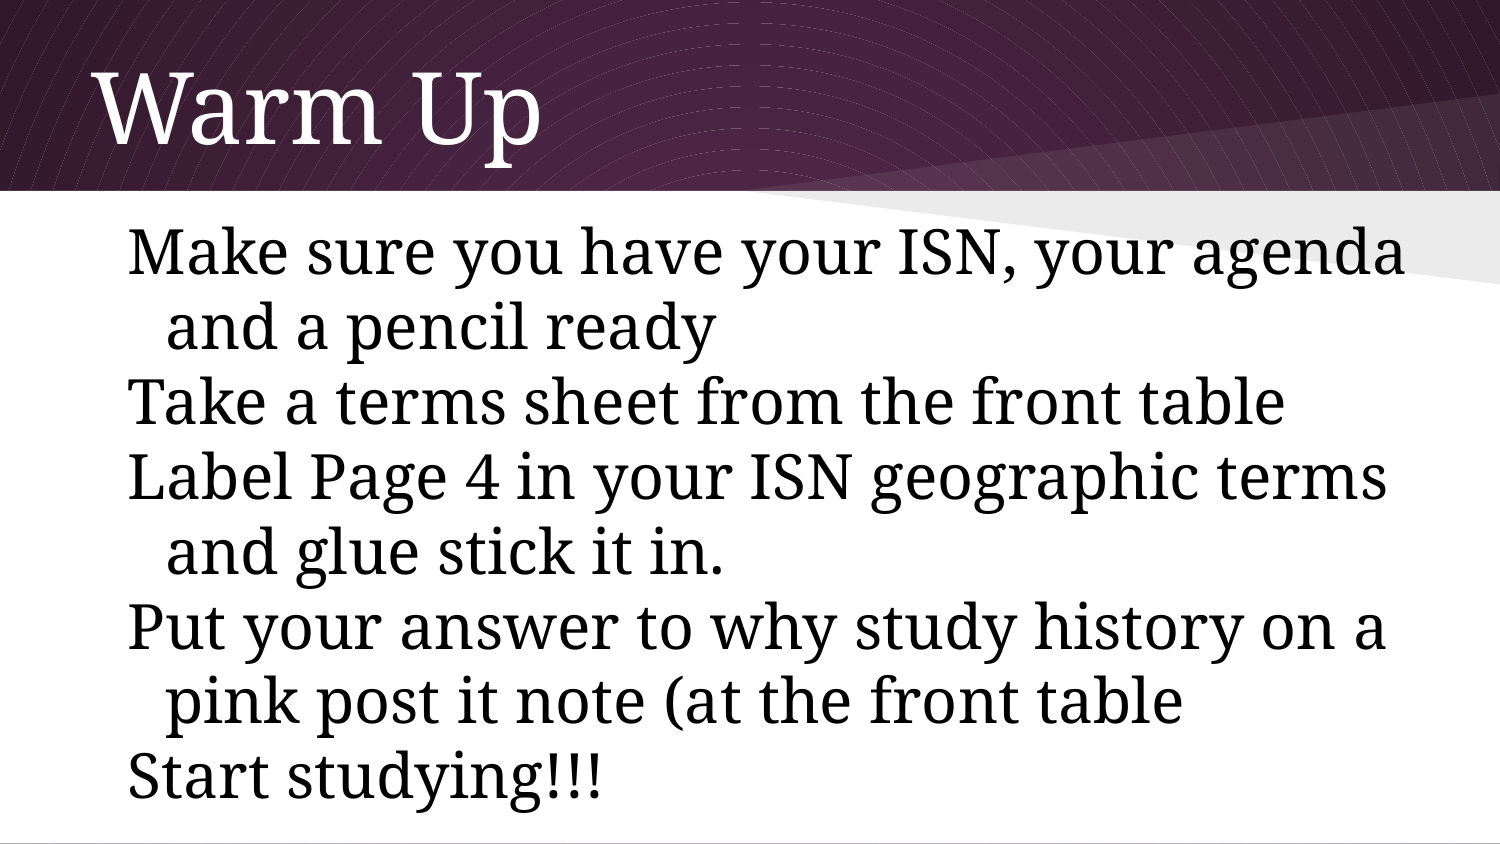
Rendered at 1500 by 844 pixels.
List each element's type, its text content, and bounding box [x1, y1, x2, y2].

title Warm Up [75, 33, 1425, 175]
list Make sure you have your ISN, your agenda and a pencil ready Take a terms sheet from the front table Label Page 4 in your ISN geographic terms and glue stick it in. Put your answer to why study history on a pink post it note (at the front table Start studying!!! [75, 196, 1425, 808]
